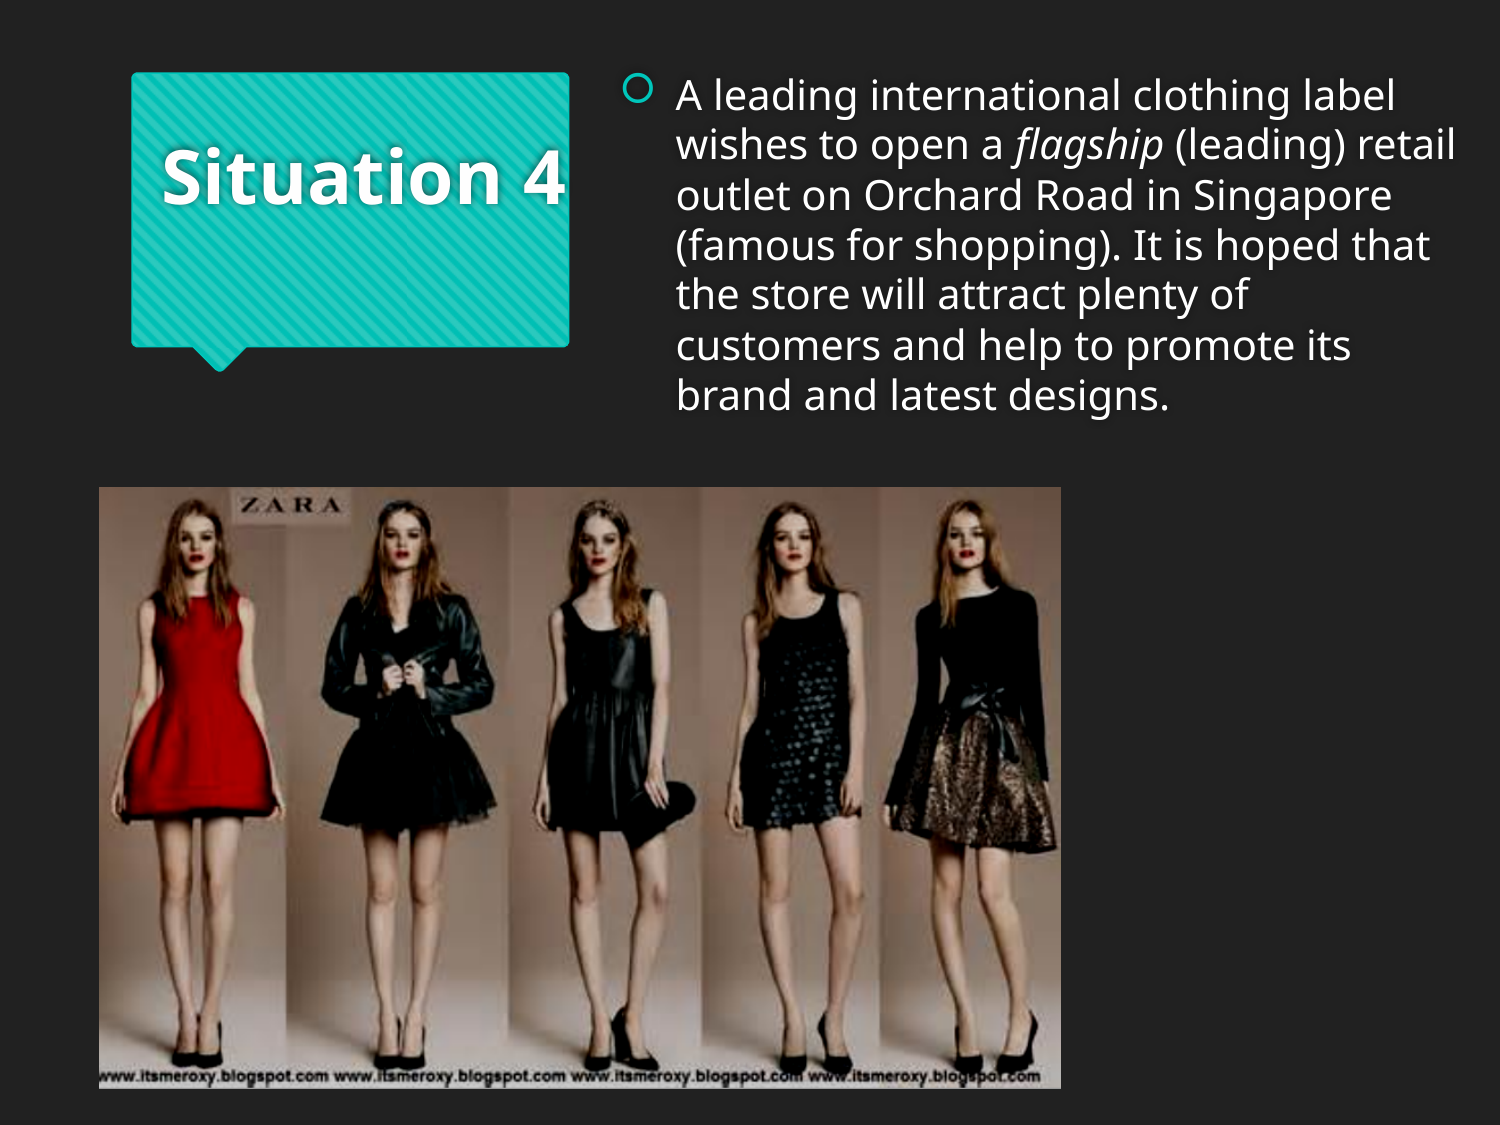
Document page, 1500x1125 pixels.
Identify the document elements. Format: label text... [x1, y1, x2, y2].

title Situation 4 [146, 0, 583, 228]
list A leading international clothing label wishes to open a flagship (leading) retail outlet on Orchard Road in Singapore (famous for shopping). It is hoped that the store will attract plenty of customers and help to promote its brand and latest designs. [604, 24, 1475, 527]
picture [99, 487, 1061, 1090]
